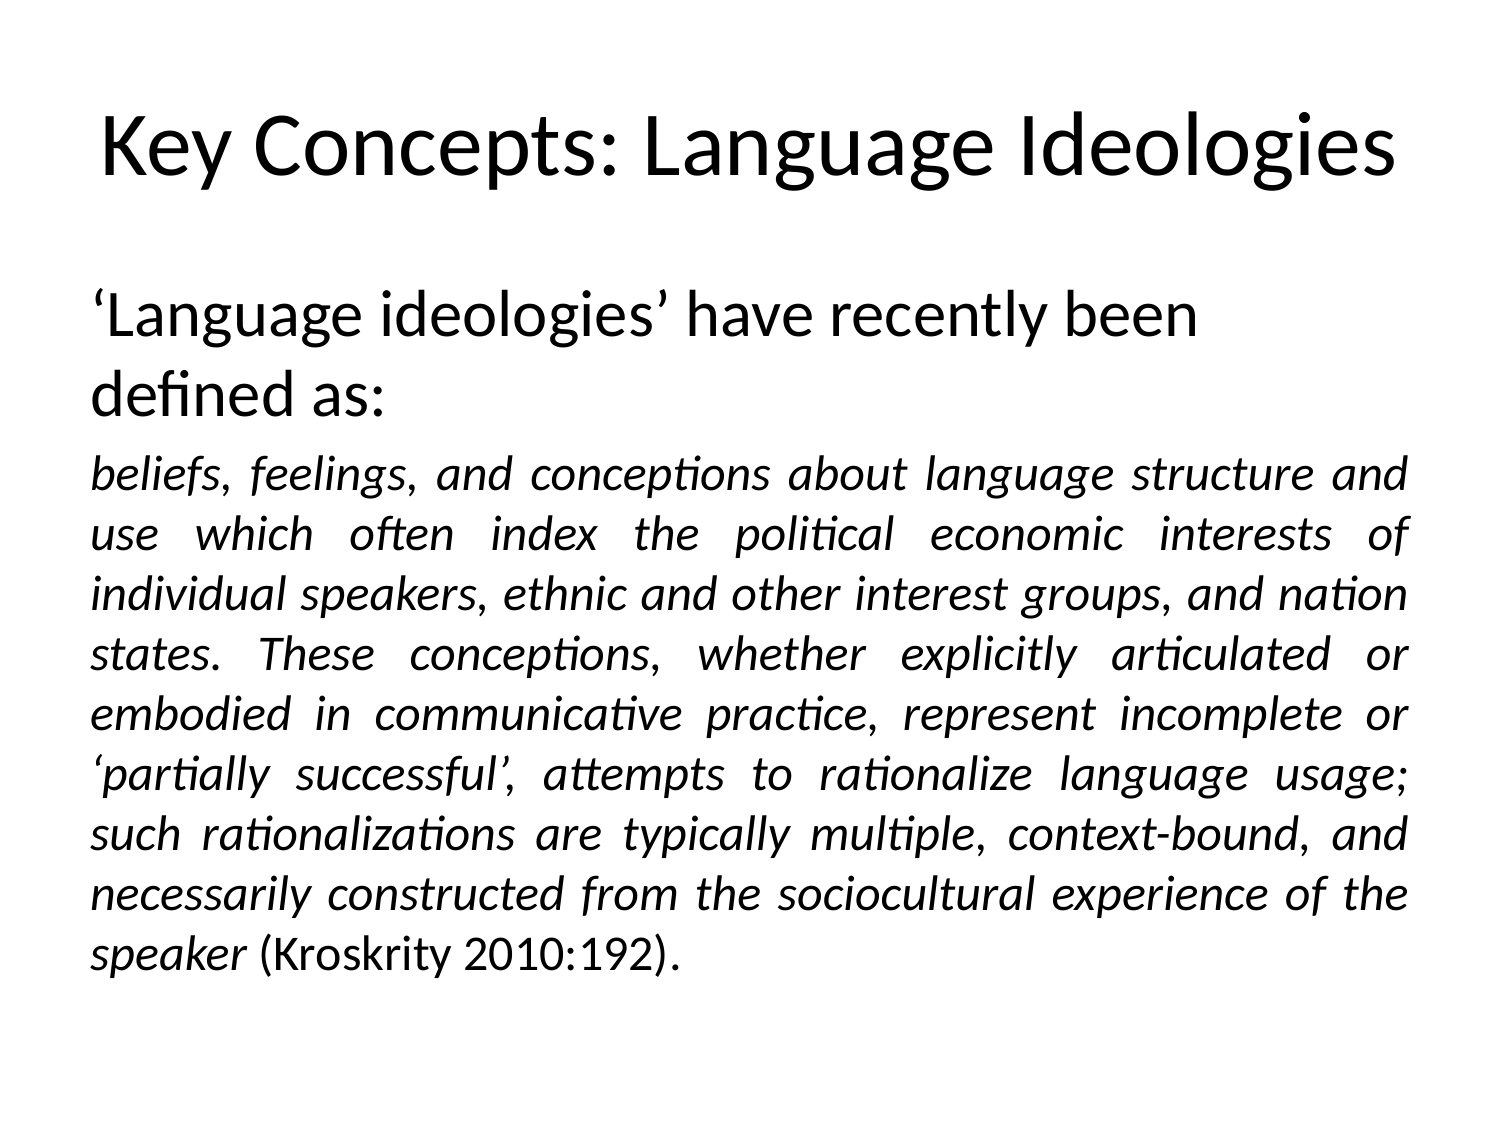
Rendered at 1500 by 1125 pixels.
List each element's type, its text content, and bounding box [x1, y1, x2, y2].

list ‘Language ideologies’ have recently been defined as: beliefs, feelings, and conceptions about language structure and use which often index the political economic interests of individual speakers, ethnic and other interest groups, and nation states. These conceptions, whether explicitly articulated or embodied in communicative practice, represent incomplete or ‘partially successful’, attempts to rationalize language usage; such rationalizations are typically multiple, context-bound, and necessarily constructed from the sociocultural experience of the speaker (Kroskrity 2010:192). [75, 262, 1425, 1005]
title Key Concepts: Language Ideologies [75, 45, 1425, 233]
